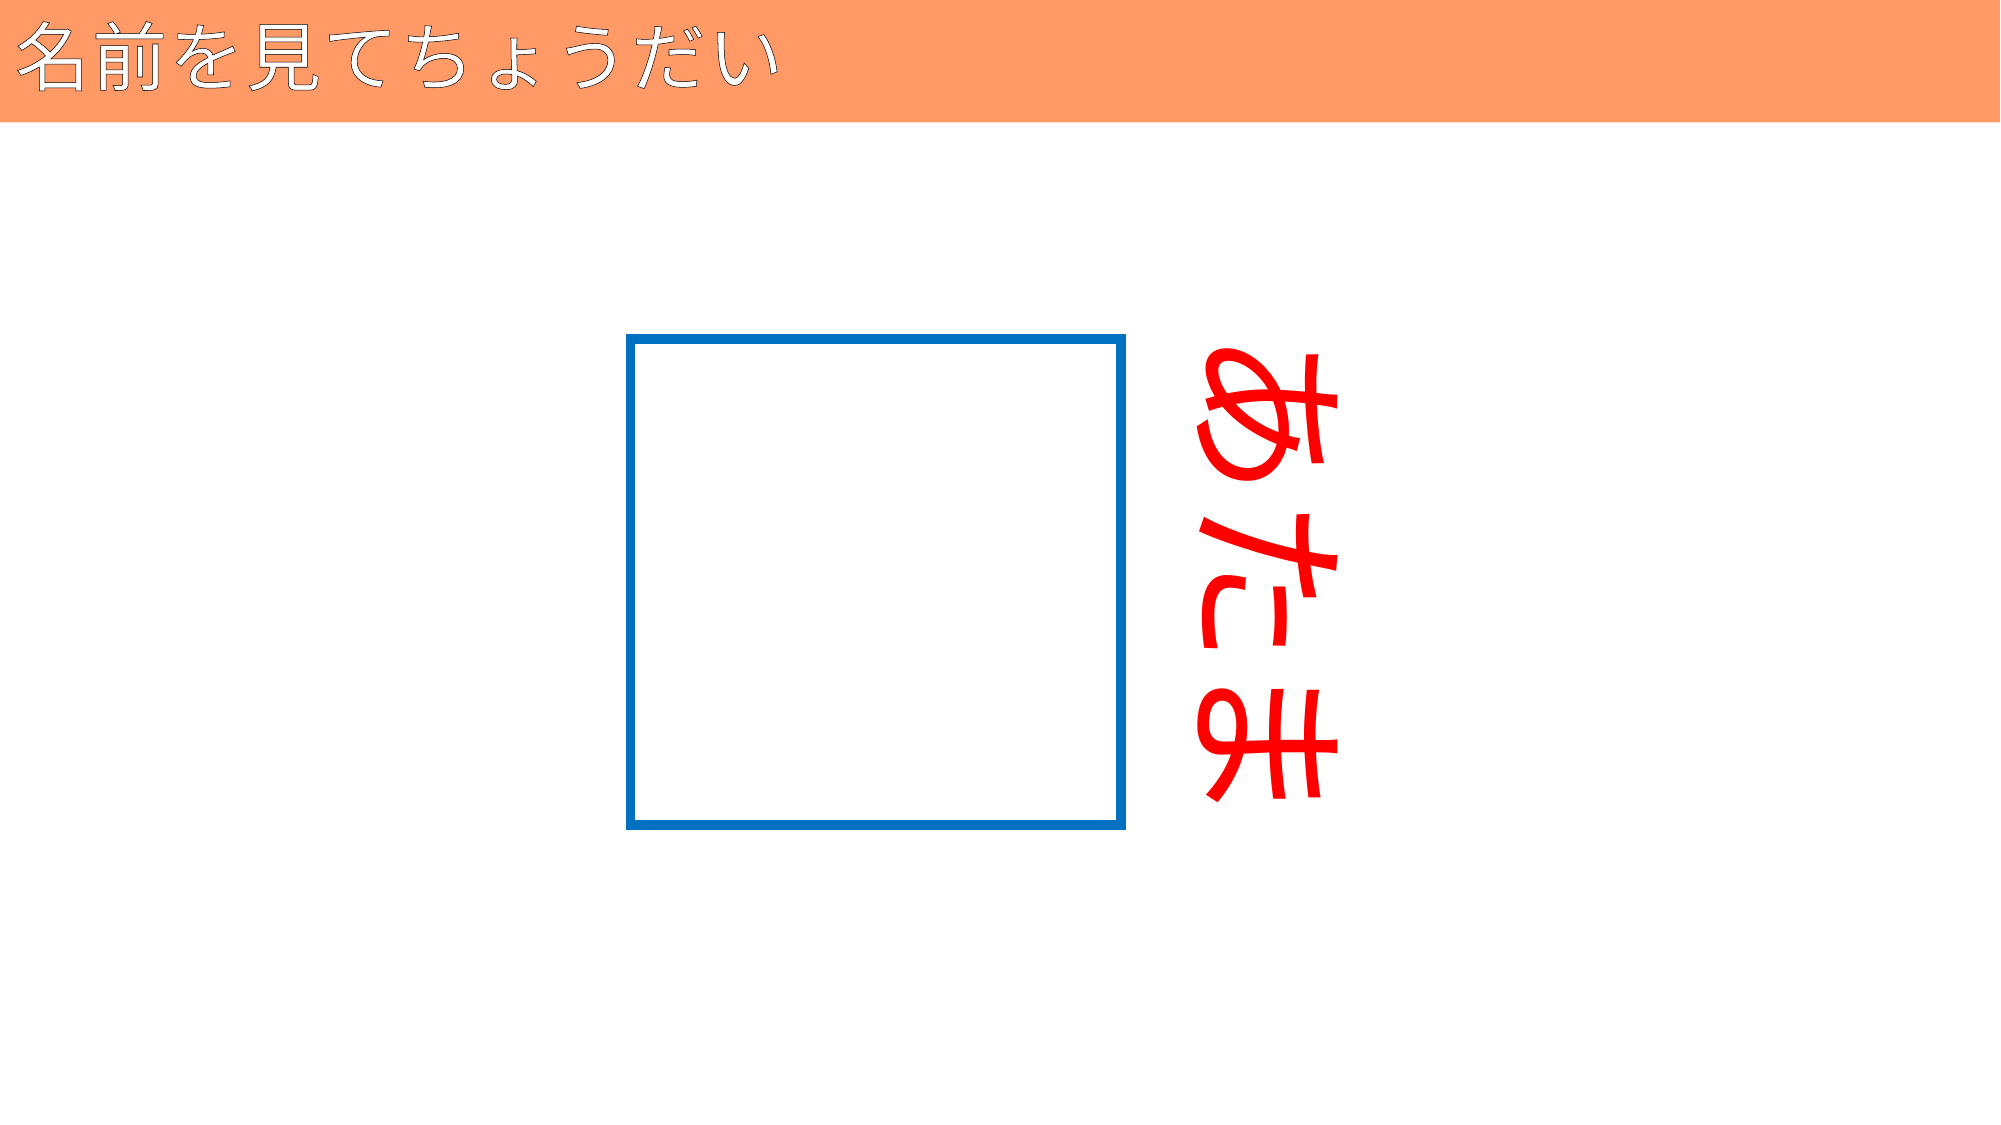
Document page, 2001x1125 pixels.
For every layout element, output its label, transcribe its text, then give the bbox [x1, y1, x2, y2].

text_box 頭 [612, 360, 1148, 847]
text_box あたま [1147, 315, 1380, 846]
slide_number 60 [1712, 0, 2000, 123]
text_box [629, 338, 1122, 826]
title 名前を見てちょうだい [0, 0, 1712, 123]
